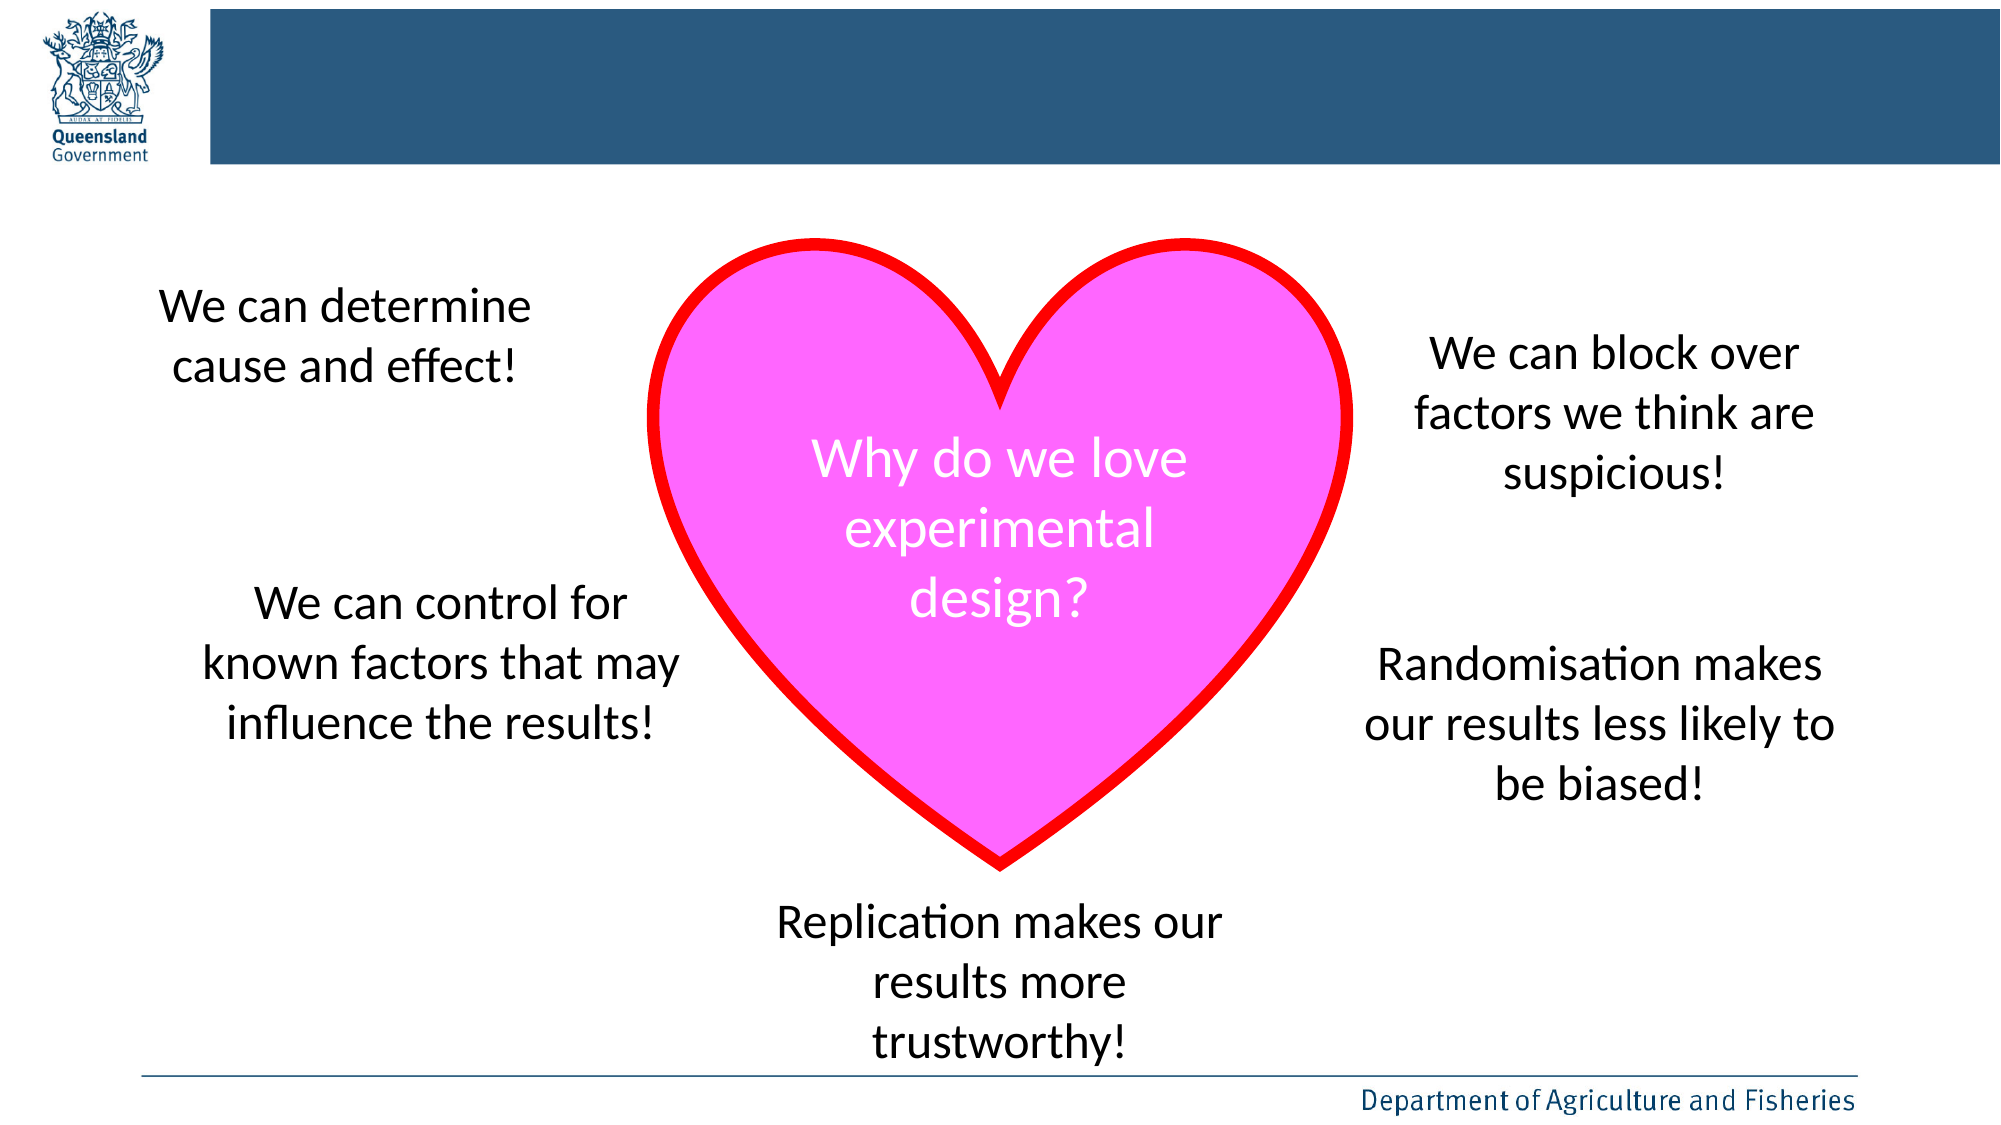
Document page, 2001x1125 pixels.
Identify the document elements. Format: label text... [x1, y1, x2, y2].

picture [39, 9, 166, 165]
text_box Replication makes our results more trustworthy! [744, 881, 1256, 1076]
text_box We can control for known factors that may influence the results! [185, 562, 697, 758]
text_box We can block over factors we think are suspicious! [1359, 311, 1871, 507]
text_box We can determine cause and effect! [129, 265, 561, 401]
text_box Randomisation makes our results less likely to be biased! [1344, 622, 1856, 818]
picture [41, 1068, 1959, 1118]
text_box Why do we love experimental design? [652, 243, 1348, 866]
